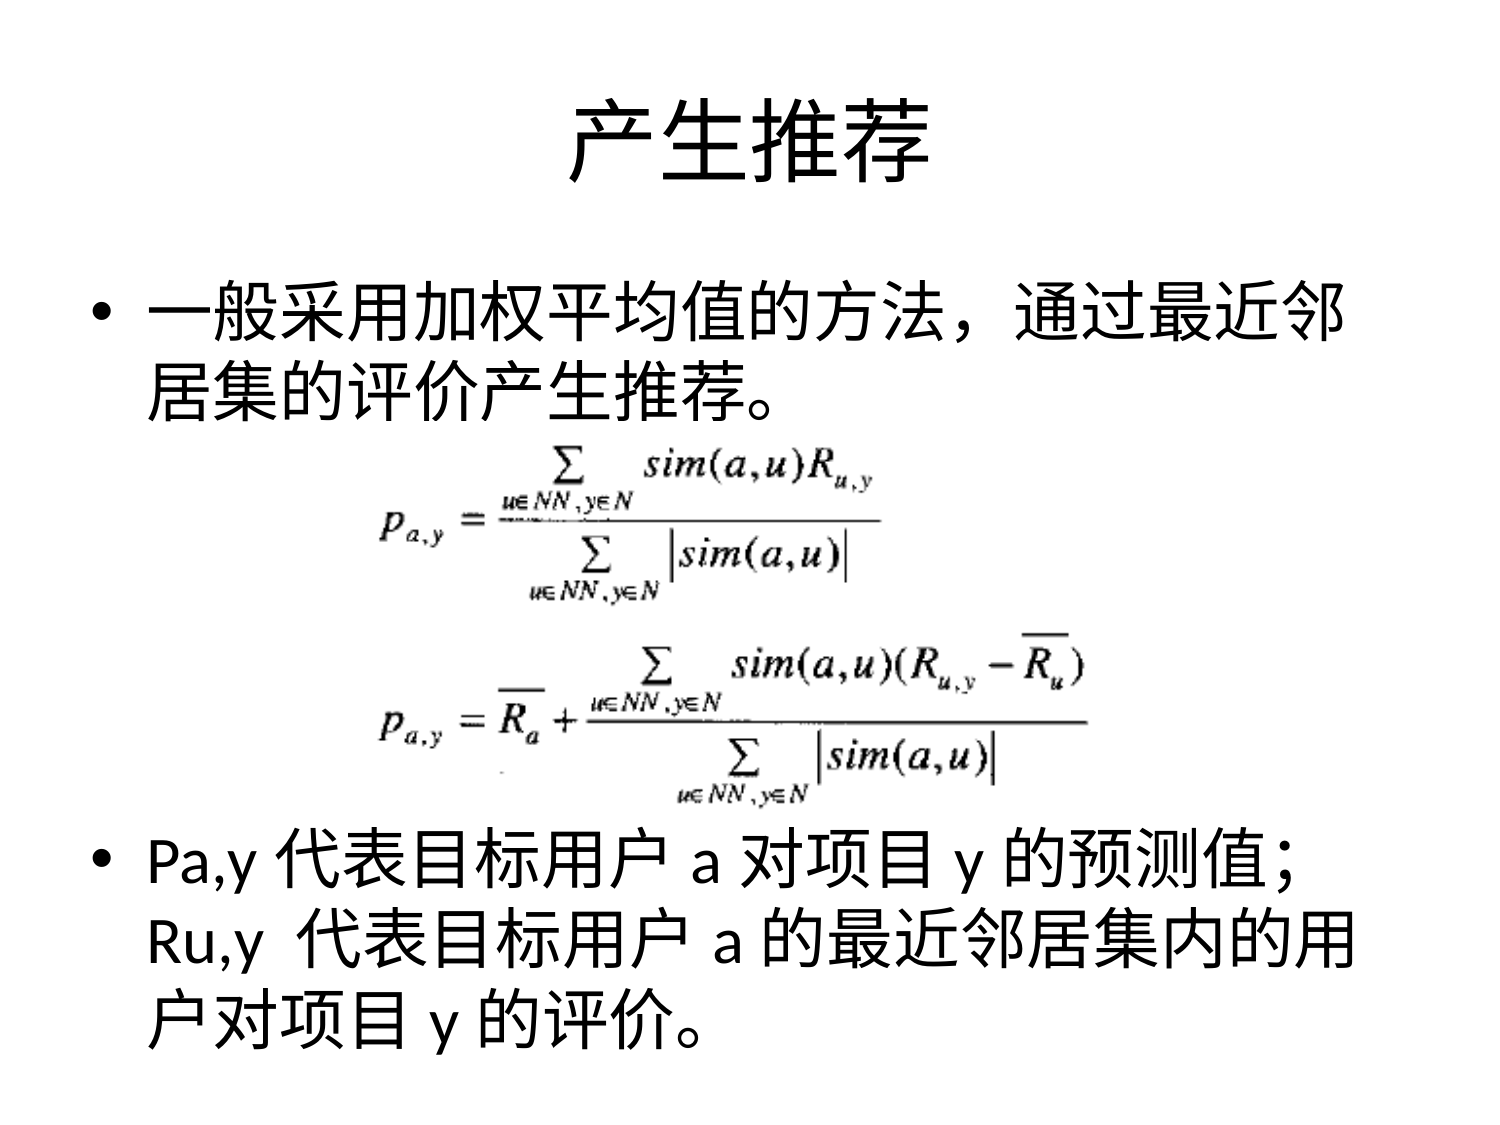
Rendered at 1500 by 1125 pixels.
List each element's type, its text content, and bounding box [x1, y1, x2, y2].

title 产生推荐 [75, 45, 1425, 233]
picture [339, 421, 1145, 821]
list 一般采用加权平均值的方法，通过最近邻居集的评价产生推荐。 Pa,y代表目标用户a对项目y的预测值；Ru,y 代表目标用户a的最近邻居集内的用户对项目y的评价。 [75, 262, 1425, 1090]
